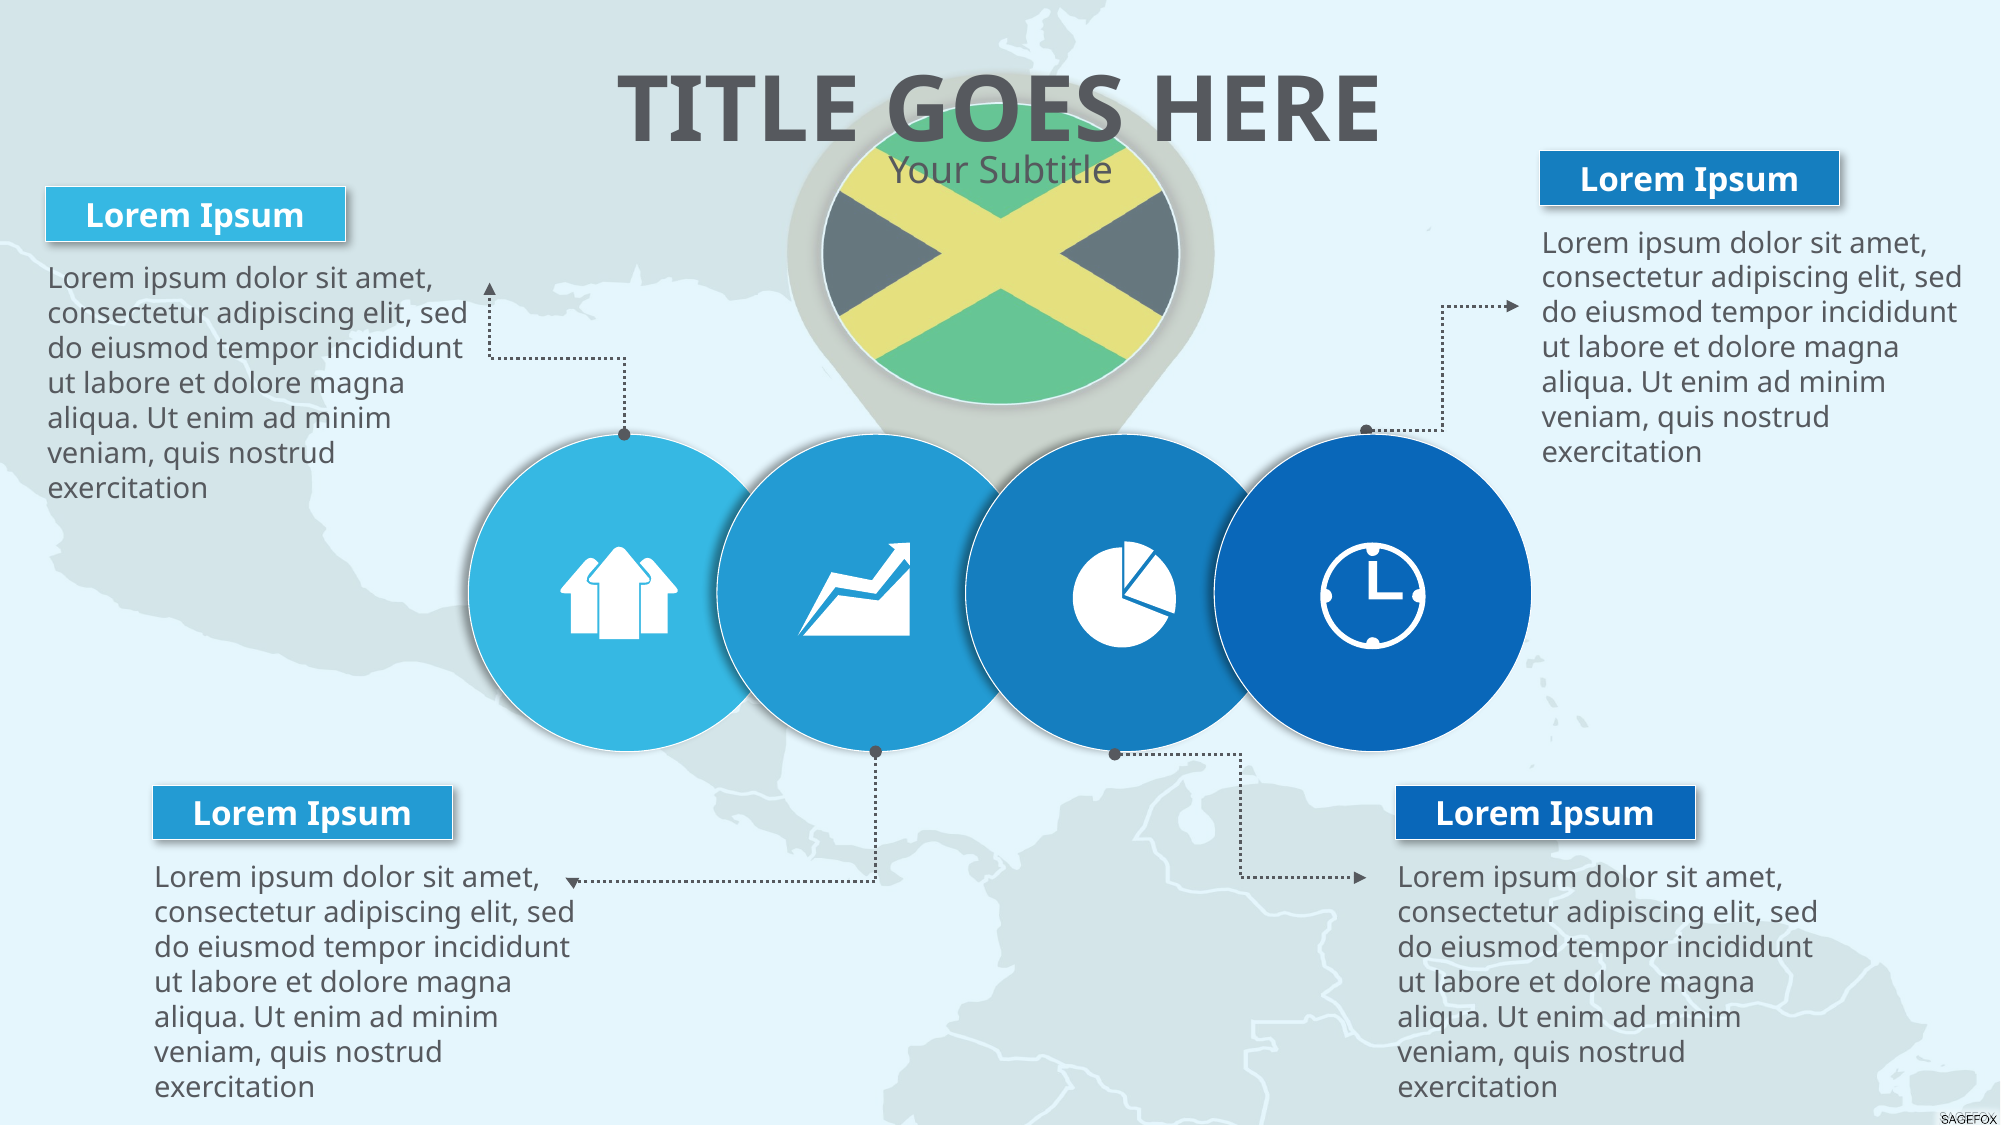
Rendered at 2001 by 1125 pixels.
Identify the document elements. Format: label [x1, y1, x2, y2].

text_box [558, 546, 680, 640]
text_box [1213, 433, 1533, 753]
text_box [1072, 541, 1176, 648]
text_box [964, 433, 1242, 753]
text_box [1531, 150, 1984, 441]
text_box [797, 542, 910, 636]
text_box [37, 186, 490, 477]
text_box [657, 659, 784, 970]
picture [1938, 1114, 1999, 1125]
text_box [715, 433, 993, 753]
text_box [490, 291, 633, 426]
text_box [548, 42, 1452, 199]
text_box [1387, 784, 1840, 1076]
text_box [1366, 306, 1520, 431]
text_box [1320, 542, 1426, 650]
text_box [144, 784, 597, 1076]
text_box [1114, 754, 1367, 878]
text_box [0, 0, 2000, 1125]
text_box [467, 433, 744, 753]
